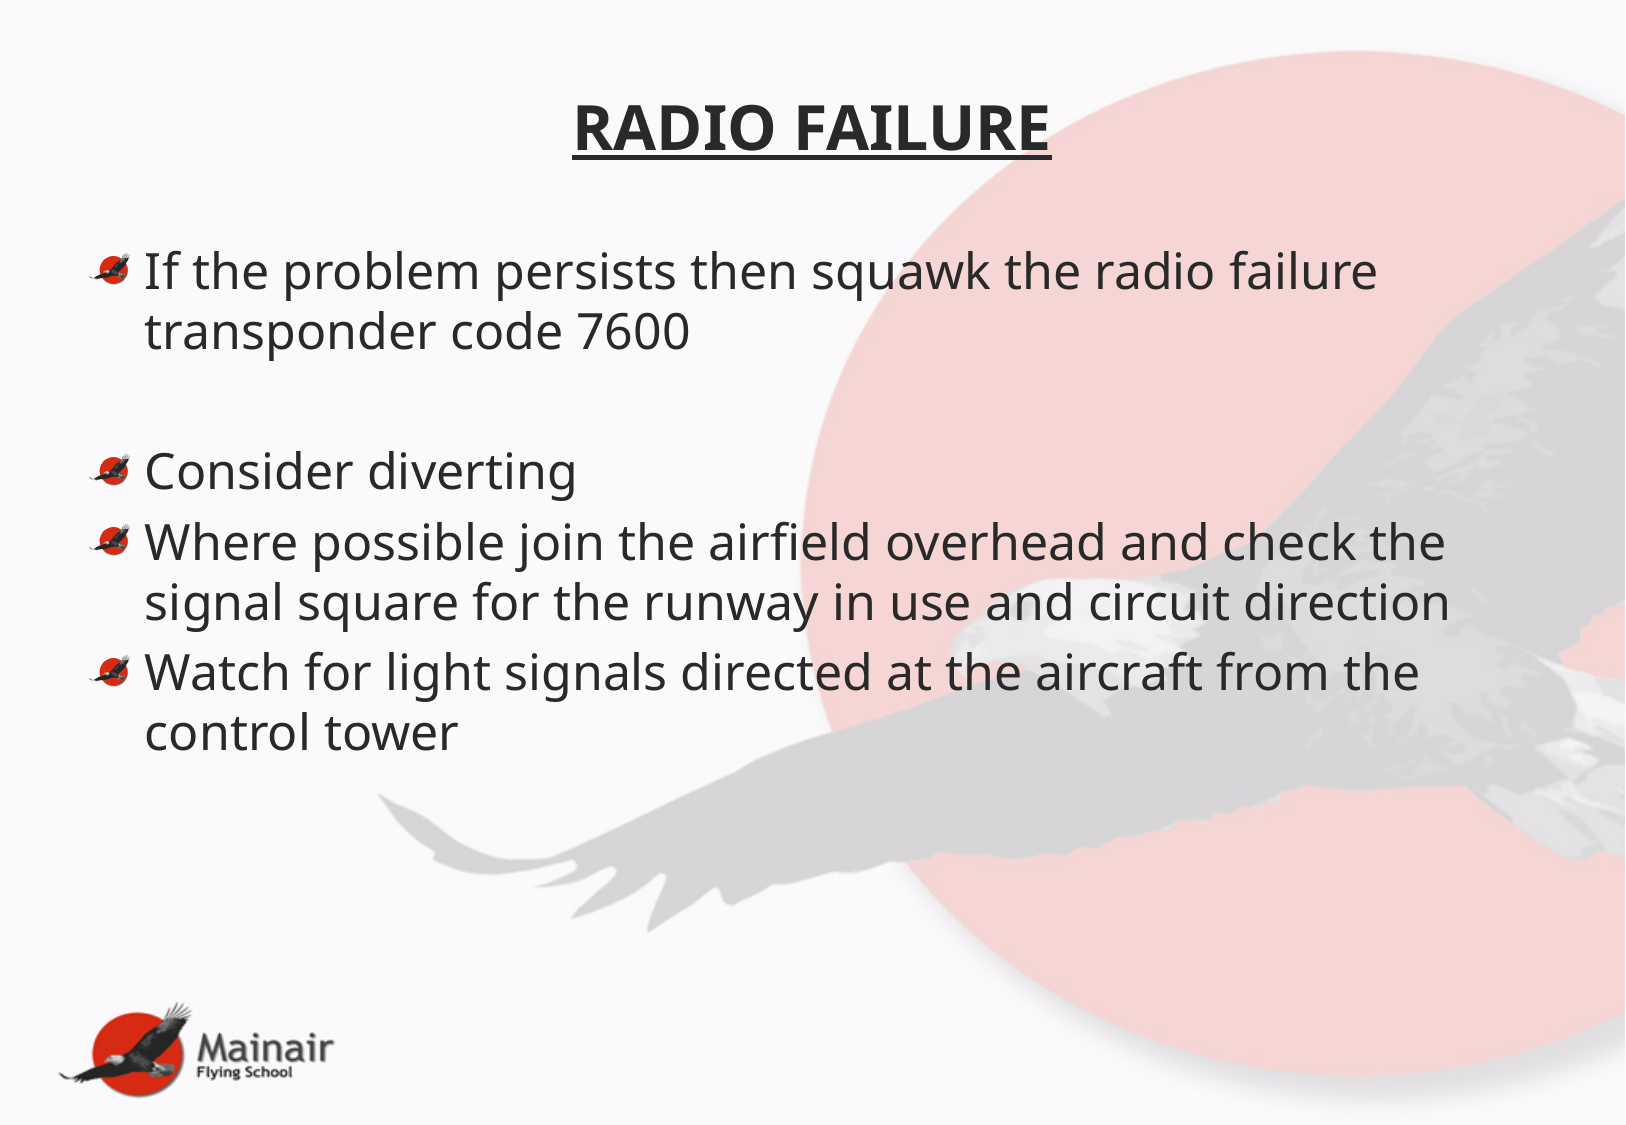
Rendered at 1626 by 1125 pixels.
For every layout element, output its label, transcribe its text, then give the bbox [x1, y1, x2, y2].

title RADIO FAILURE [80, 77, 1545, 174]
picture [0, 0, 1625, 1125]
list If the problem persists then squawk the radio failure transponder code 7600 Consider diverting Where possible join the airfield overhead and check the signal square for the runway in use and circuit direction Watch for light signals directed at the aircraft from the control tower [80, 231, 1545, 975]
